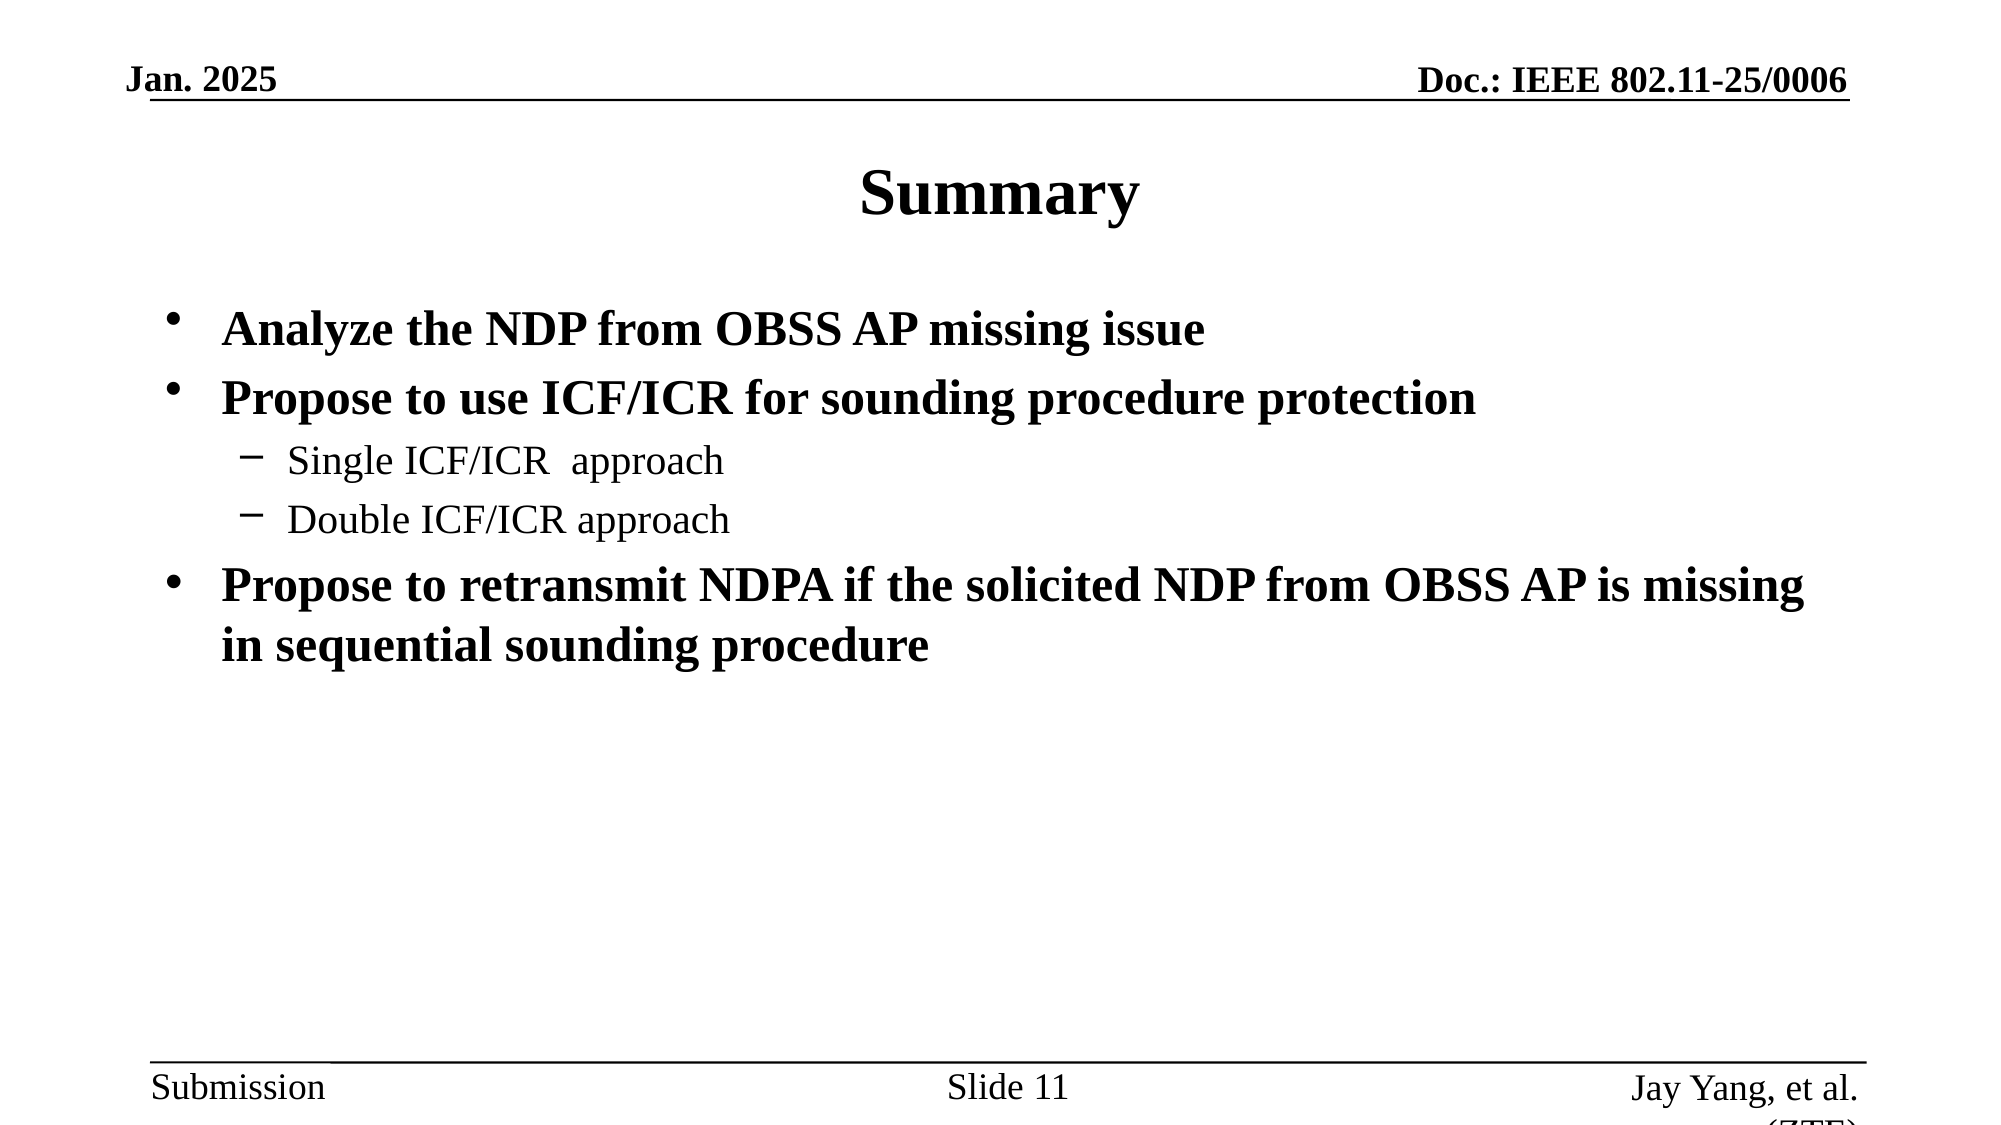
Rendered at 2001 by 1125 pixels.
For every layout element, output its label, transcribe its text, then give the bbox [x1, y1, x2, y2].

title Summary [149, 112, 1851, 263]
slide_number Slide [942, 1061, 1075, 1108]
list Analyze the NDP from OBSS AP missing issue Propose to use ICF/ICR for sounding procedure protection Single ICF/ICR approach Double ICF/ICR approach Propose to retransmit NDPA if the solicited NDP from OBSS AP is missing in sequential sounding procedure [149, 287, 1851, 1038]
footer Jay Yang, et al. (ZTE) [1529, 1062, 1860, 1109]
